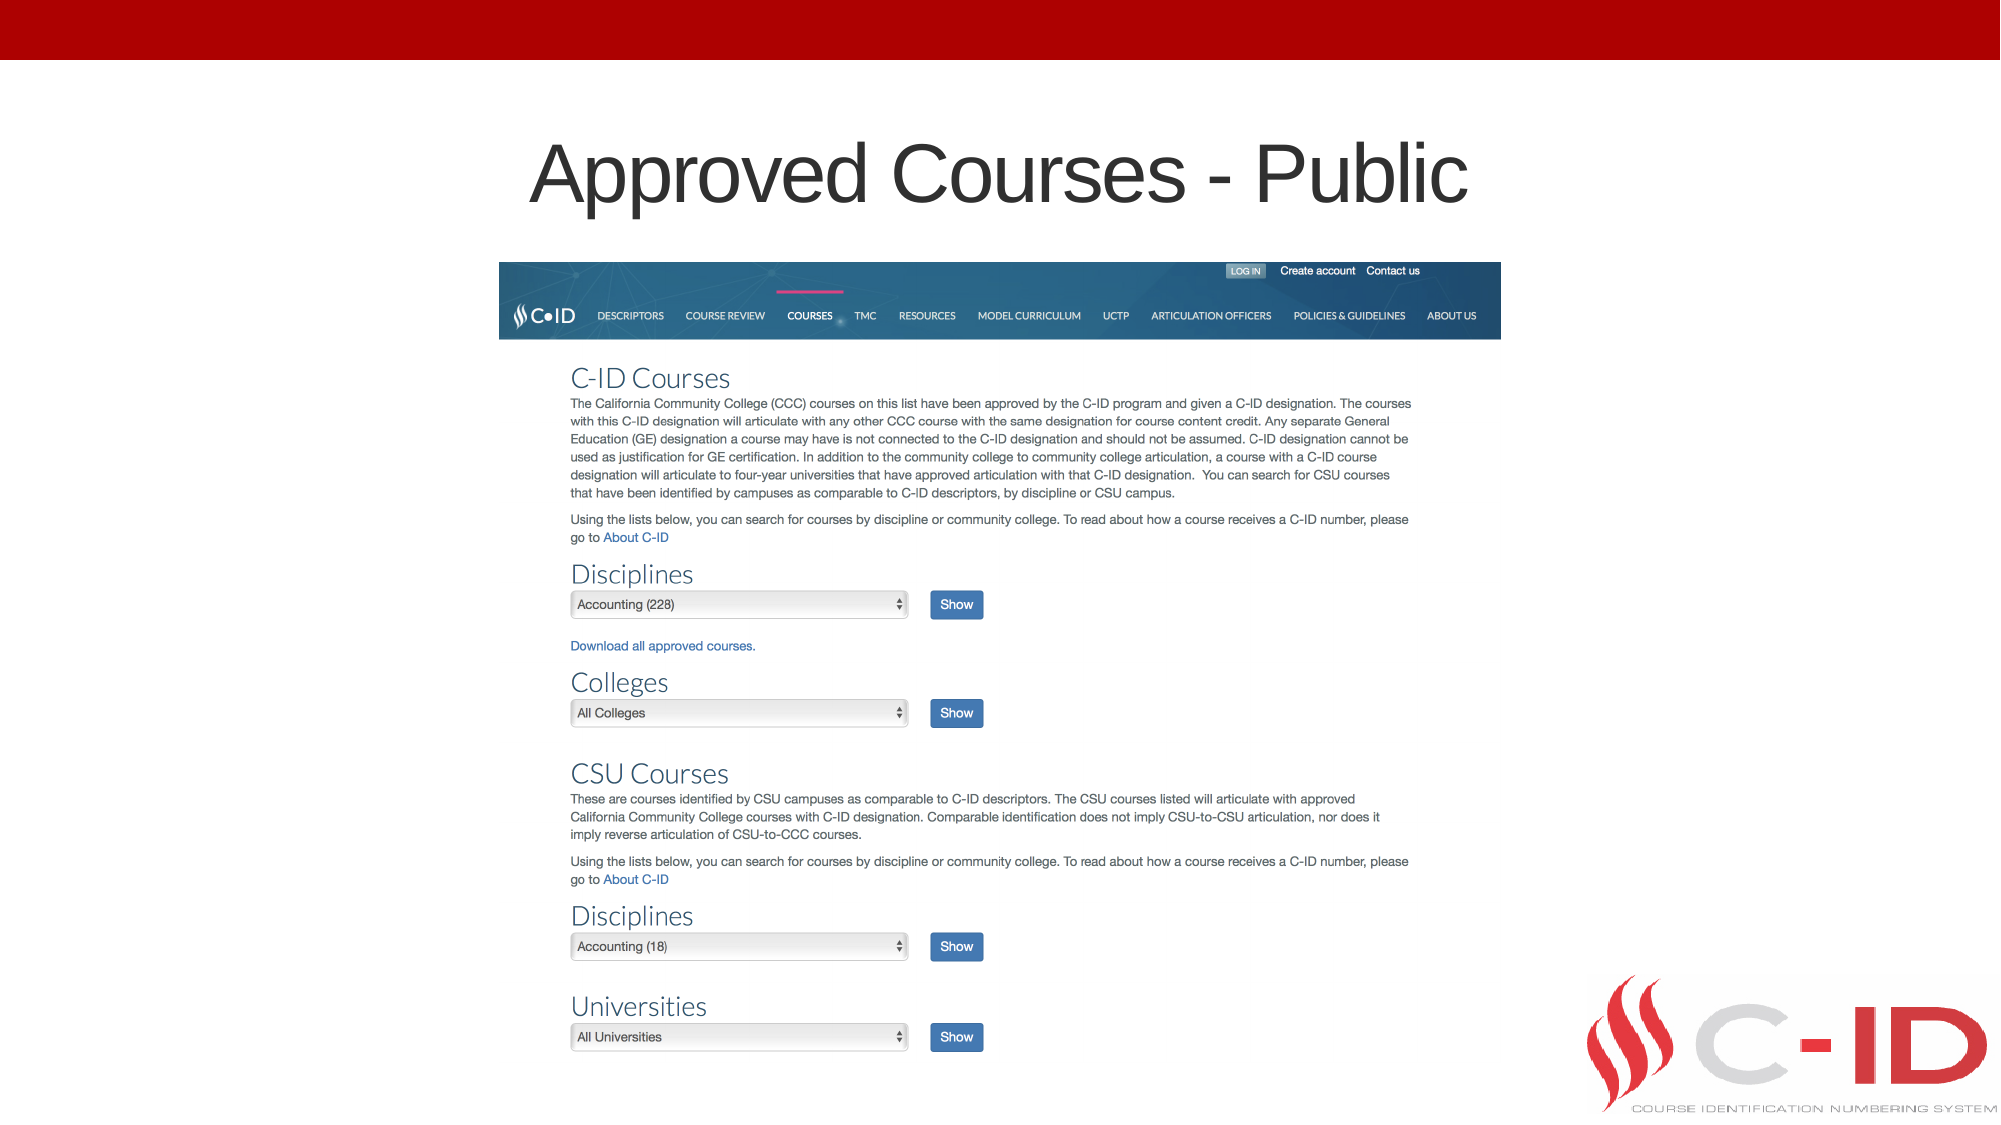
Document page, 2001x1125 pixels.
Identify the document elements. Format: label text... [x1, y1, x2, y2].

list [499, 262, 1501, 1063]
picture [1586, 974, 2000, 1114]
title Approved Courses - Public [99, 87, 1900, 250]
